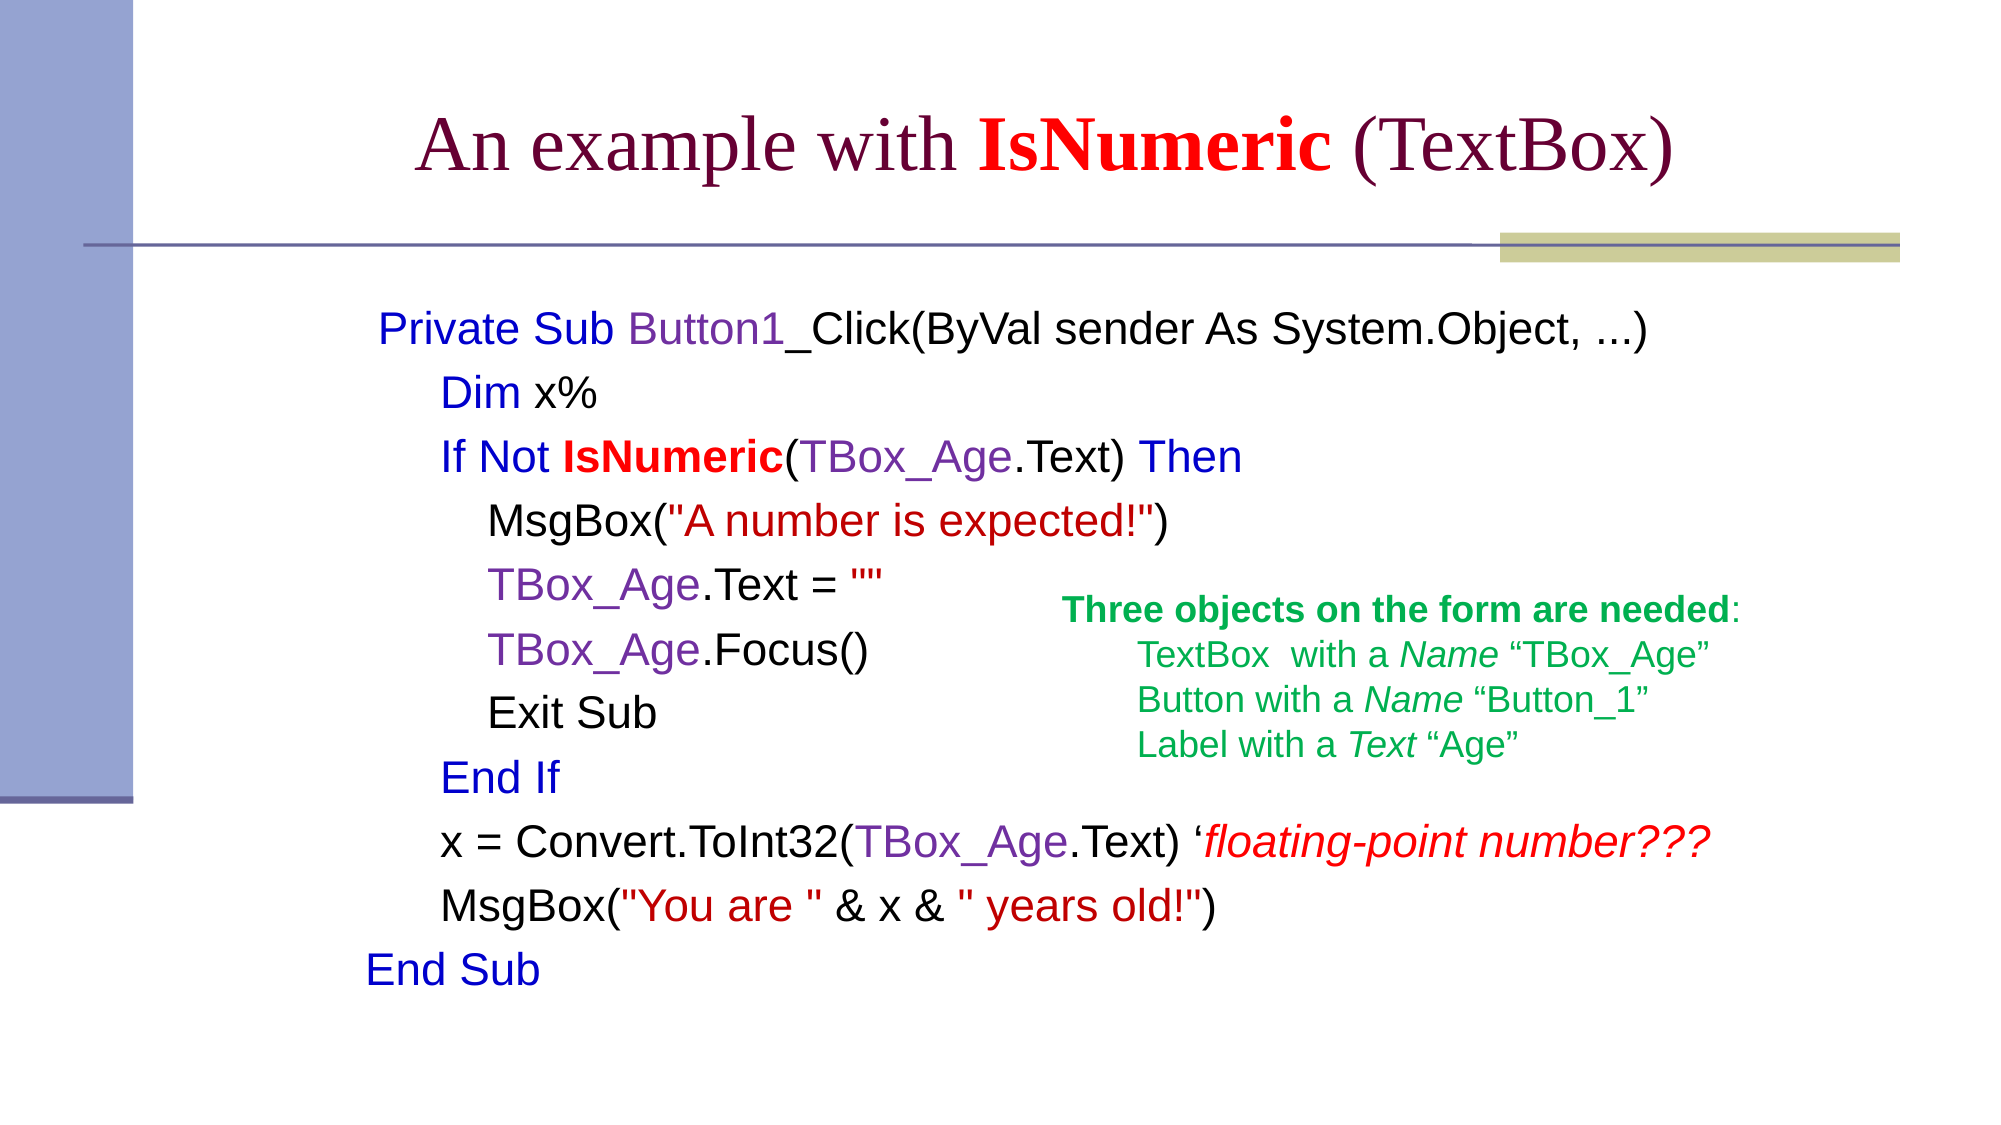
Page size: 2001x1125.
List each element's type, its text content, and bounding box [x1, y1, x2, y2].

text_box Three objects on the form are needed: TextBox with a Name “TBox_Age” Button with a Name “Button_1” Label with a Text “Age” [1047, 578, 1792, 773]
list Private Sub Button1_Click(ByVal sender As System.Object, ...) Dim x% If Not IsNumeric(TBox_Age.Text) Then MsgBox("A number is expected!") TBox_Age.Text = "" TBox_Age.Focus() Exit Sub End If x = Convert.ToInt32(TBox_Age.Text) ‘floating-point number??? MsgBox("You are " & x & " years old!") End Sub [350, 290, 1756, 1034]
title An example with IsNumeric (TextBox) [399, 45, 1750, 234]
